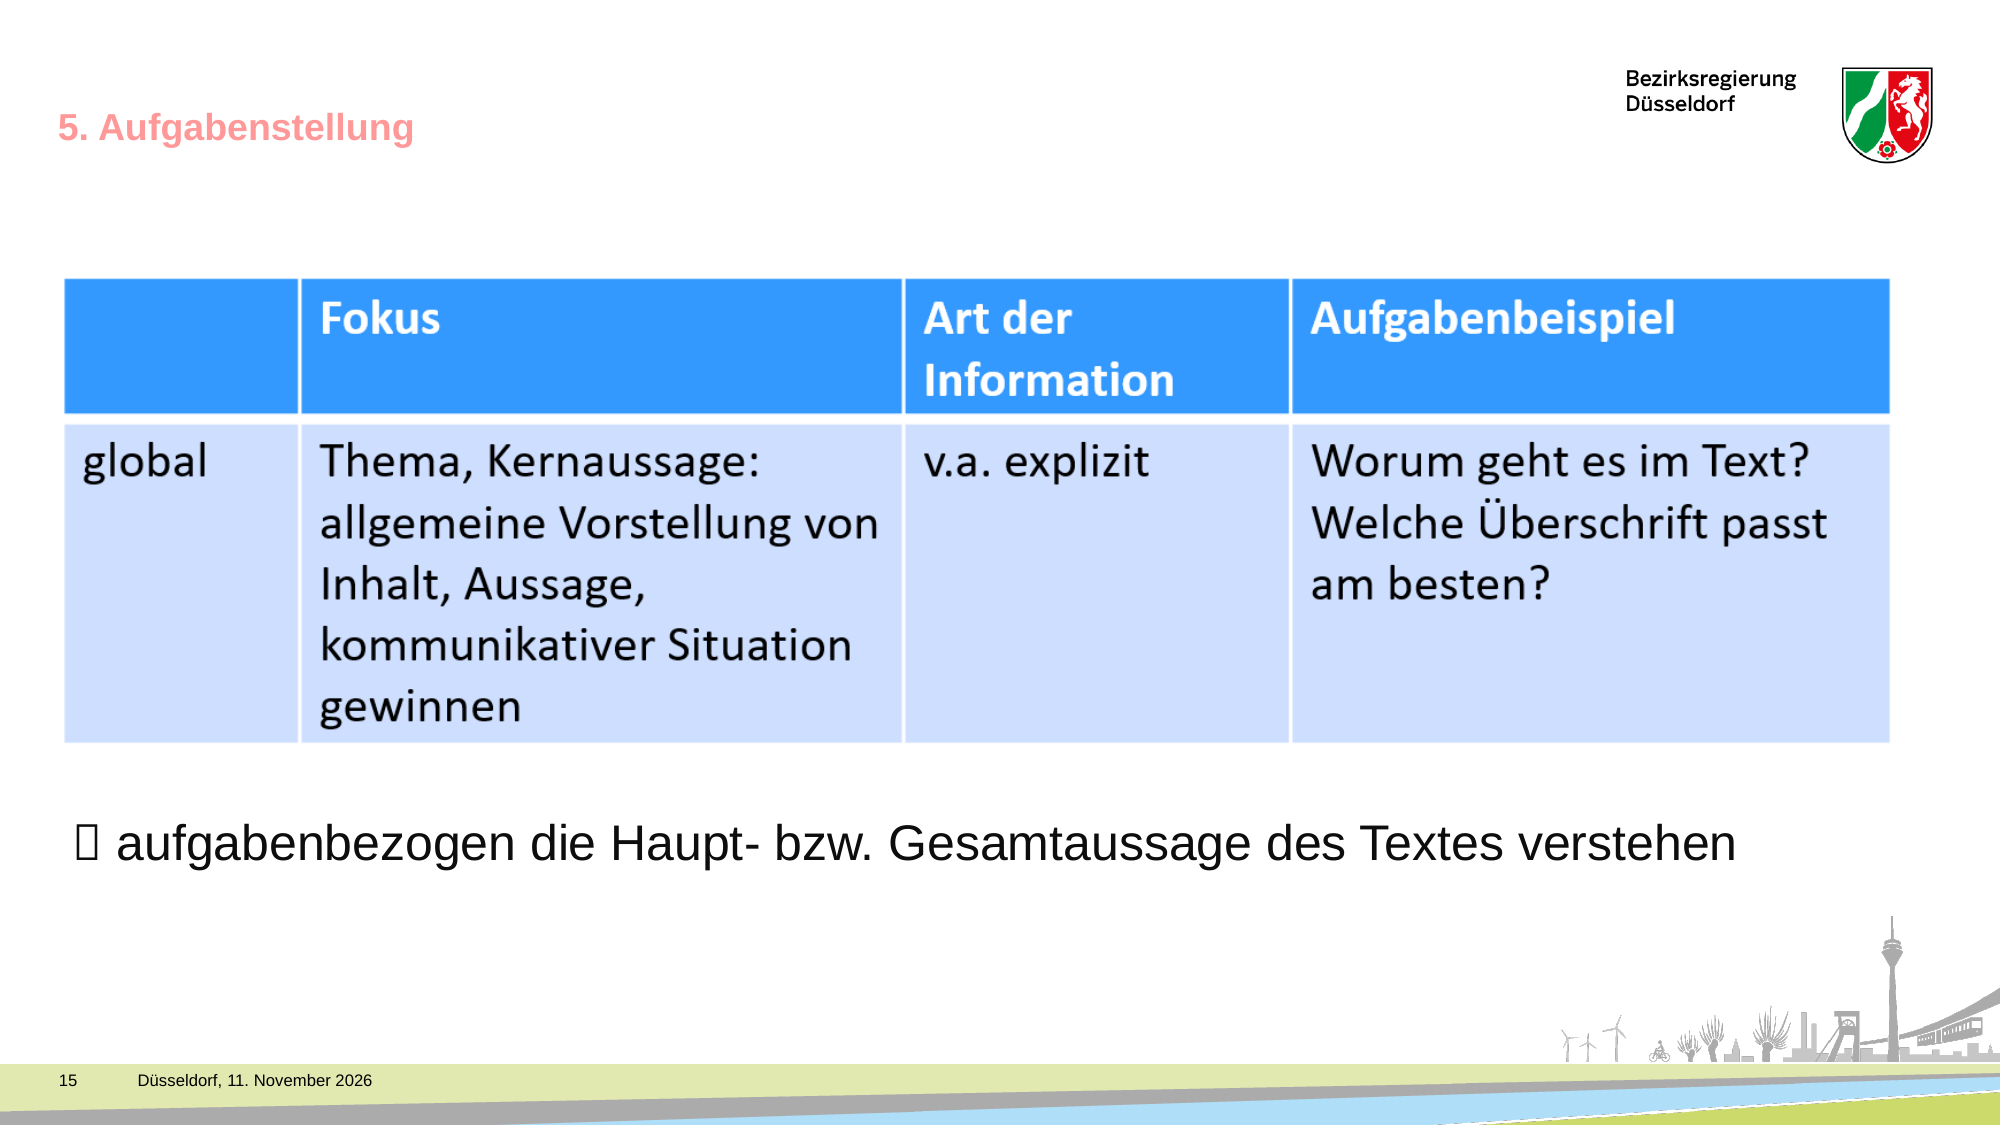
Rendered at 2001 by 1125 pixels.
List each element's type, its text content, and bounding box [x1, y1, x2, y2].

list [42, 266, 1910, 757]
picture [1625, 66, 1933, 164]
footer Düsseldorf, 18. November 2021 [137, 1070, 595, 1125]
picture [0, 916, 2000, 1125]
text_box  aufgabenbezogen die Haupt- bzw. Gesamtaussage des Textes verstehen [58, 786, 1926, 894]
title 5. Aufgabenstellung [57, 72, 1924, 179]
slide_number 15 [58, 1070, 123, 1125]
